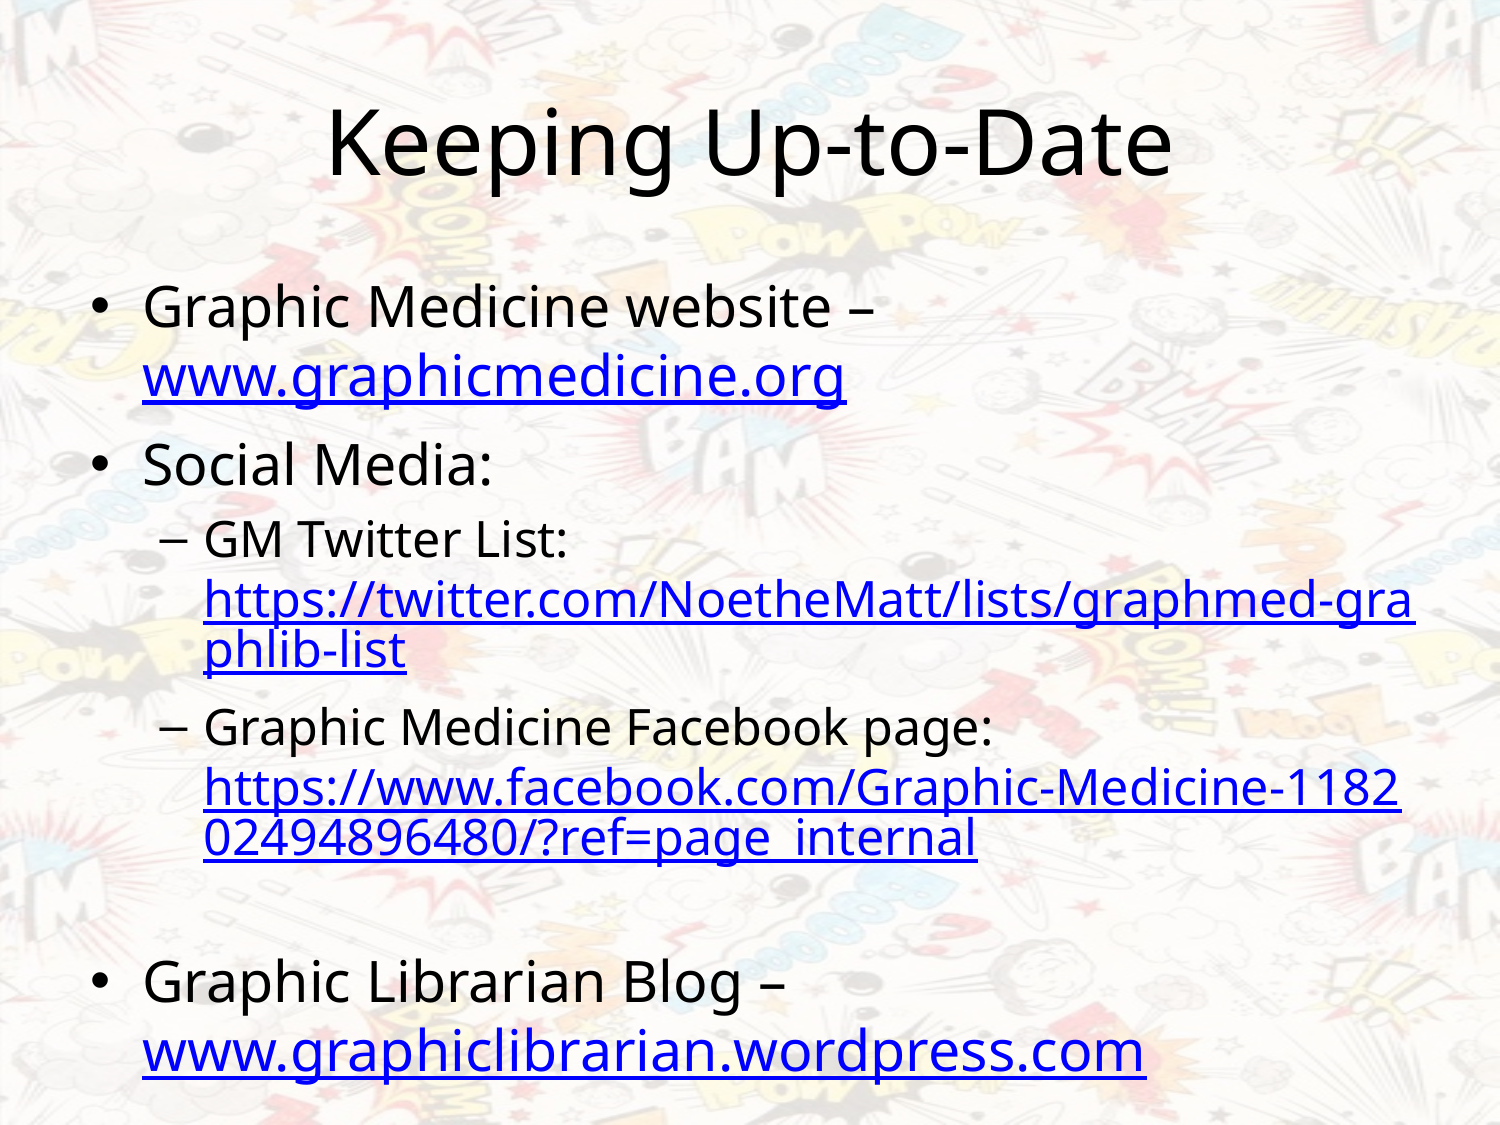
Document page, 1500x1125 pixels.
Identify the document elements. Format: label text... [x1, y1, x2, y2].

title Keeping Up-to-Date [75, 45, 1425, 233]
list Graphic Medicine website – www.graphicmedicine.org Social Media: GM Twitter List: https://twitter.com/NoetheMatt/lists/graphmed-graphlib-list Graphic Medicine Facebook page: https://www.facebook.com/Graphic-Medicine-118202494896480/?ref=page_internal Graphic Librarian Blog – www.graphiclibrarian.wordpress.com [75, 262, 1425, 1005]
